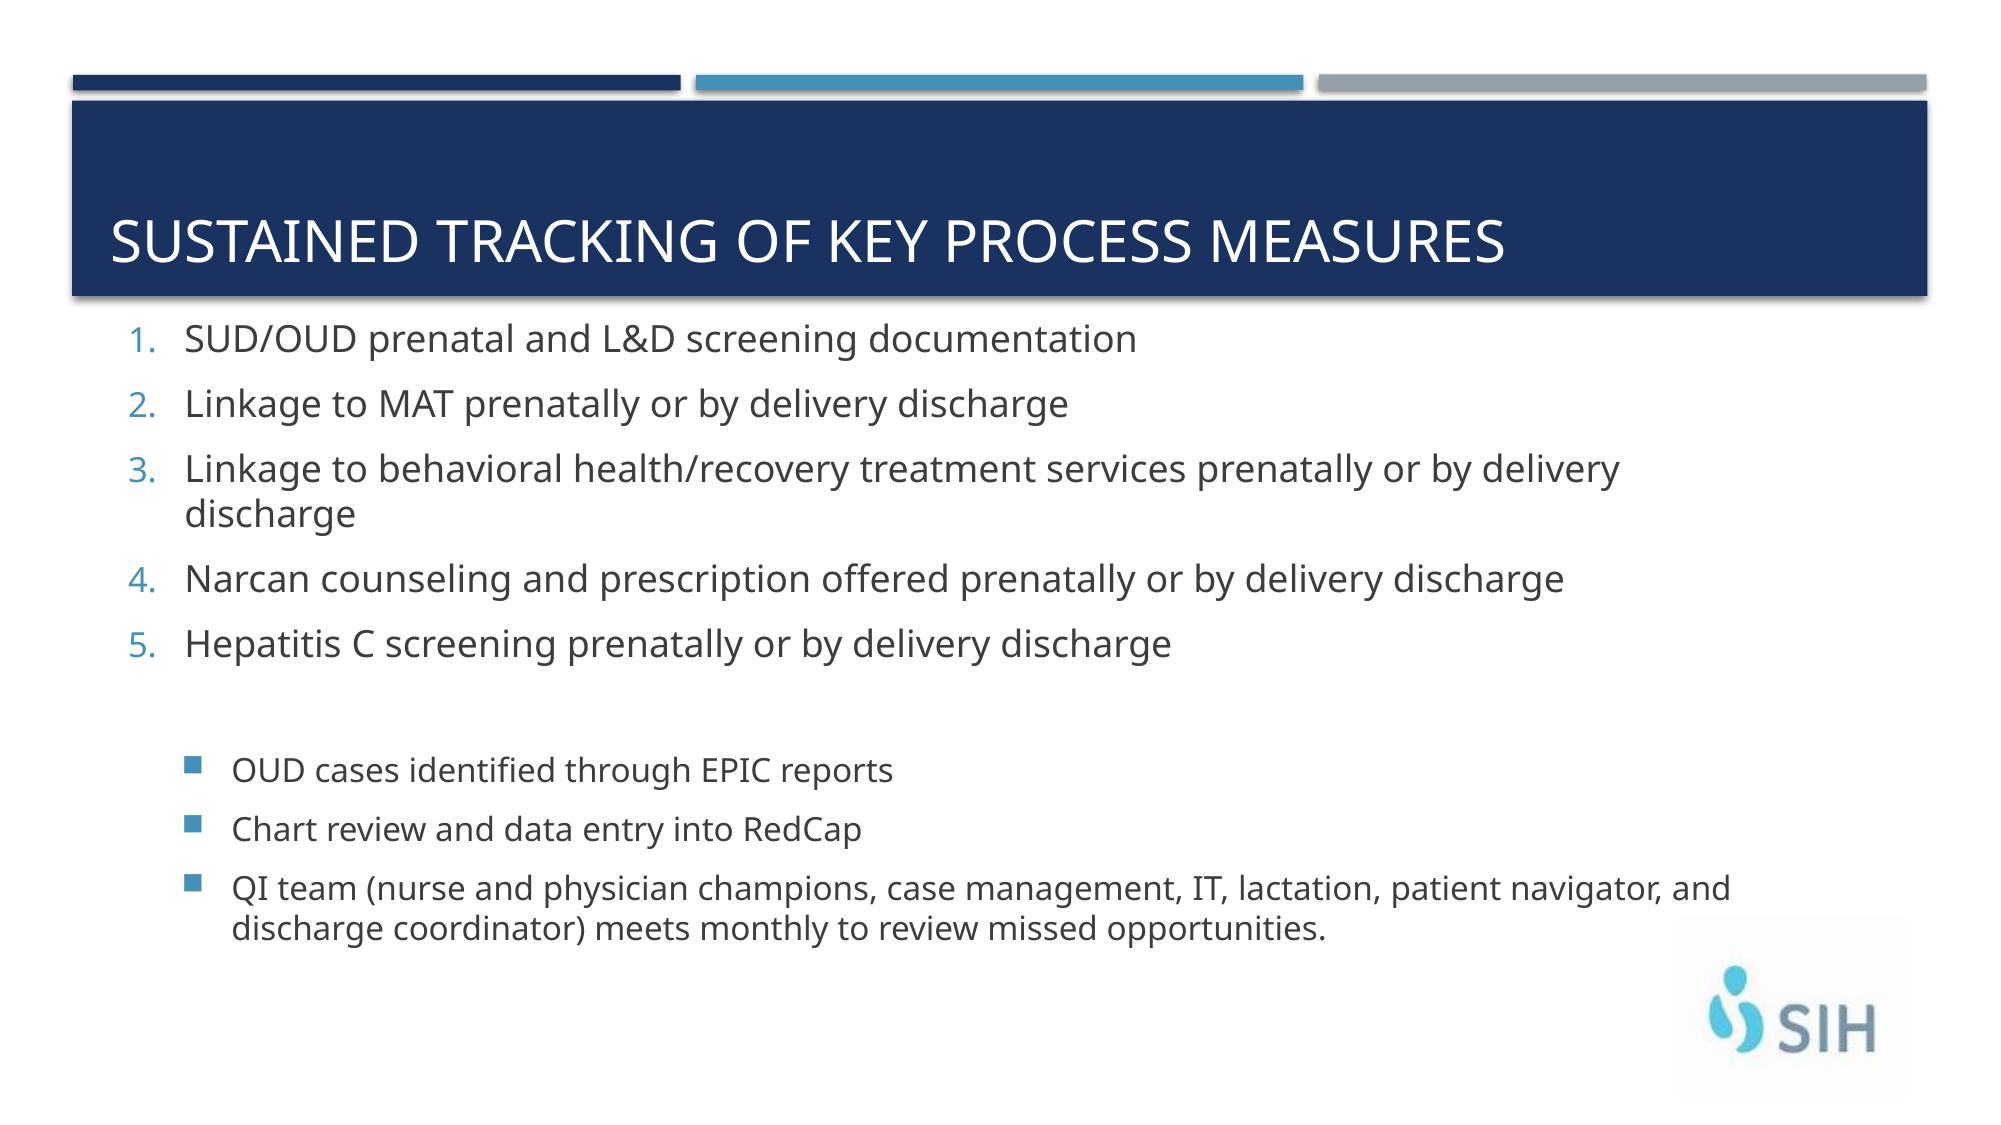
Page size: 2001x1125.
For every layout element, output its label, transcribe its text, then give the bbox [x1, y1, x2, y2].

list SUD/OUD prenatal and L&D screening documentation Linkage to MAT prenatally or by delivery discharge Linkage to behavioral health/recovery treatment services prenatally or by delivery discharge Narcan counseling and prescription offered prenatally or by delivery discharge Hepatitis C screening prenatally or by delivery discharge OUD cases identified through EPIC reports Chart review and data entry into RedCap QI team (nurse and physician champions, case management, IT, lactation, patient navigator, and discharge coordinator) meets monthly to review missed opportunities. [113, 294, 1792, 1125]
title Sustained tracking of key process measures [95, 115, 1905, 282]
picture [1678, 917, 1906, 1103]
